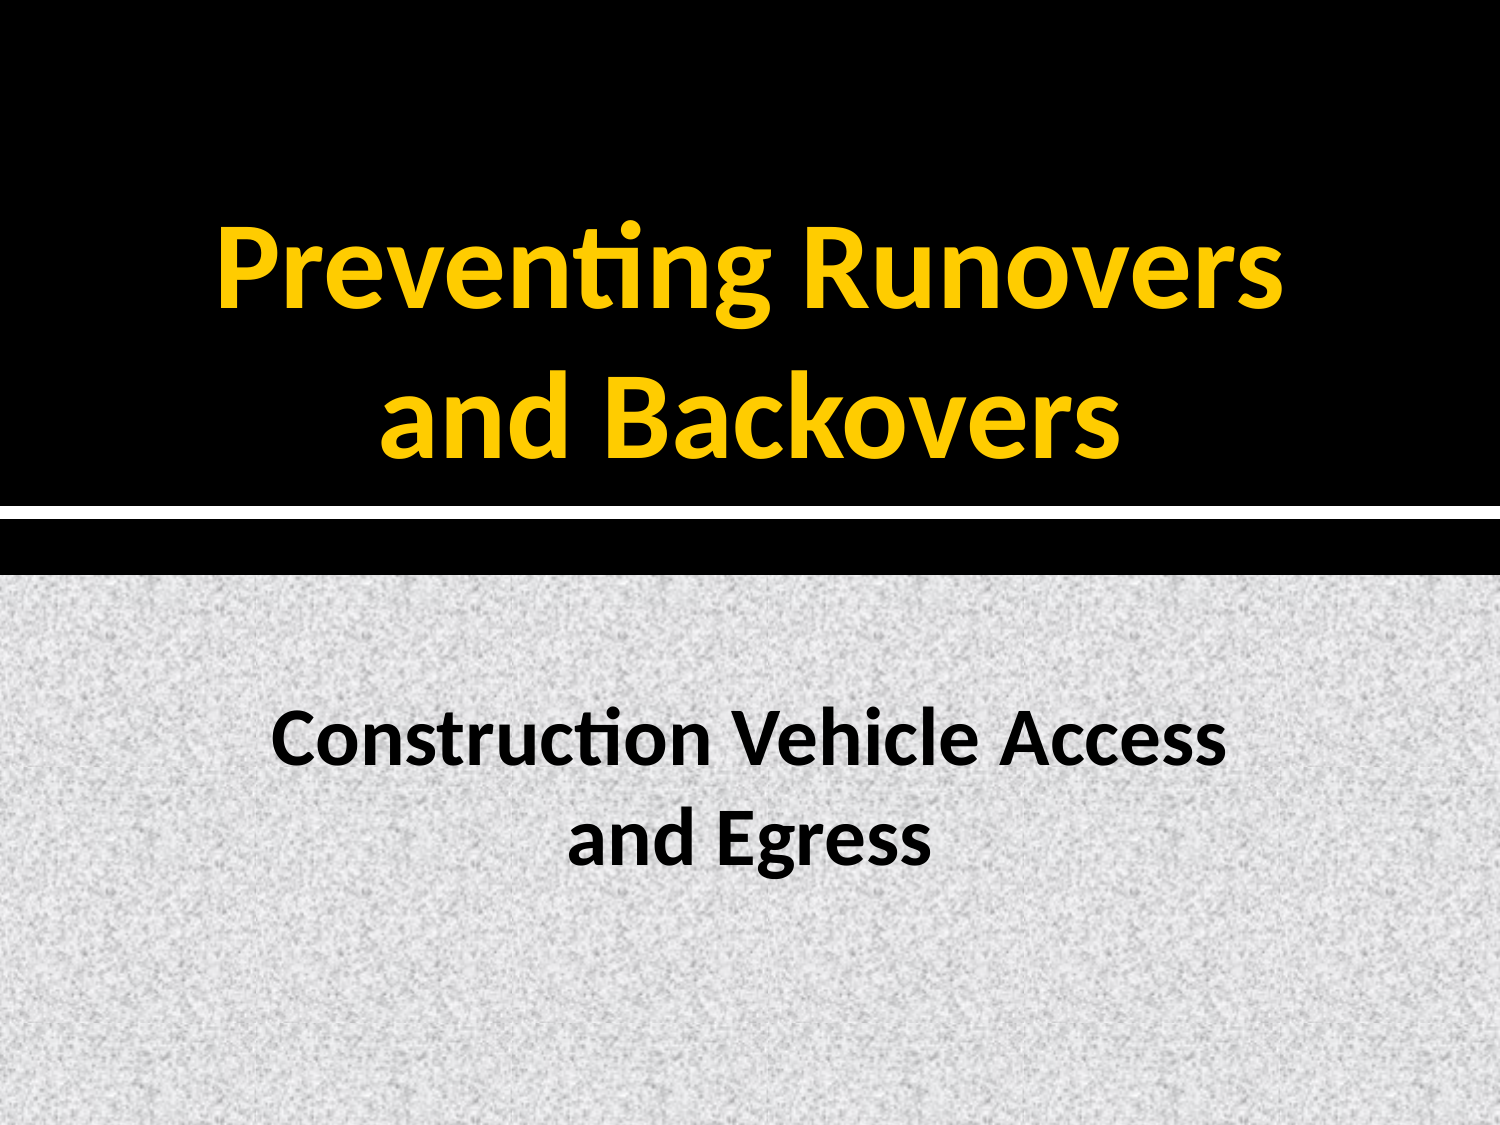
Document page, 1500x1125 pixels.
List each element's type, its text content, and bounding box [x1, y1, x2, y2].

subtitle Construction Vehicle Access and Egress [225, 675, 1275, 963]
title Preventing Runovers and Backovers [112, 212, 1388, 454]
